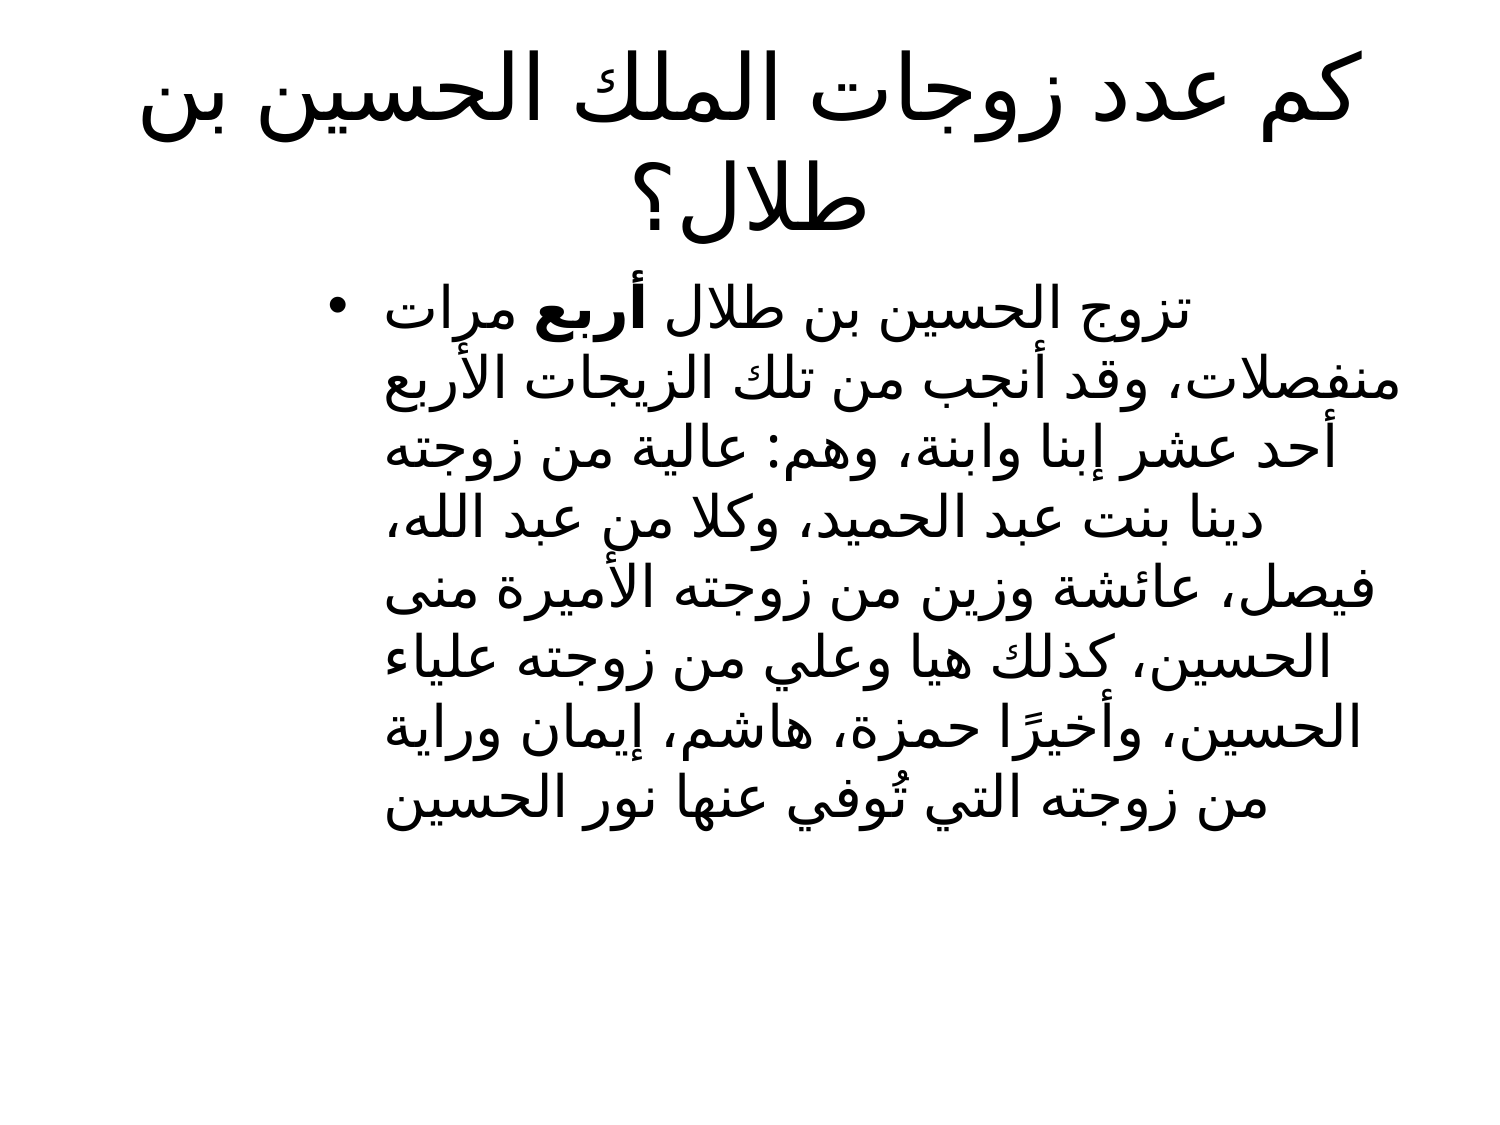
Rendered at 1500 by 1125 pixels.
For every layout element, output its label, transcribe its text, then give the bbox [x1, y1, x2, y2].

title كم عدد زوجات الملك الحسين بن طلال؟ [75, 45, 1425, 233]
list تزوج الحسين بن طلال أربع مرات منفصلات، وقد أنجب من تلك الزيجات الأربع أحد عشر إبنا وابنة، وهم: عالية من زوجته دينا بنت عبد الحميد، وكلا من عبد الله، فيصل، عائشة و‌زين من زوجته الأميرة منى الحسين، كذلك هيا و‌علي من زوجته علياء الحسين، وأخيرًا حمزة، هاشم، إيمان و‌راية من زوجته التي تُوفي عنها نور الحسين [312, 262, 1425, 1005]
